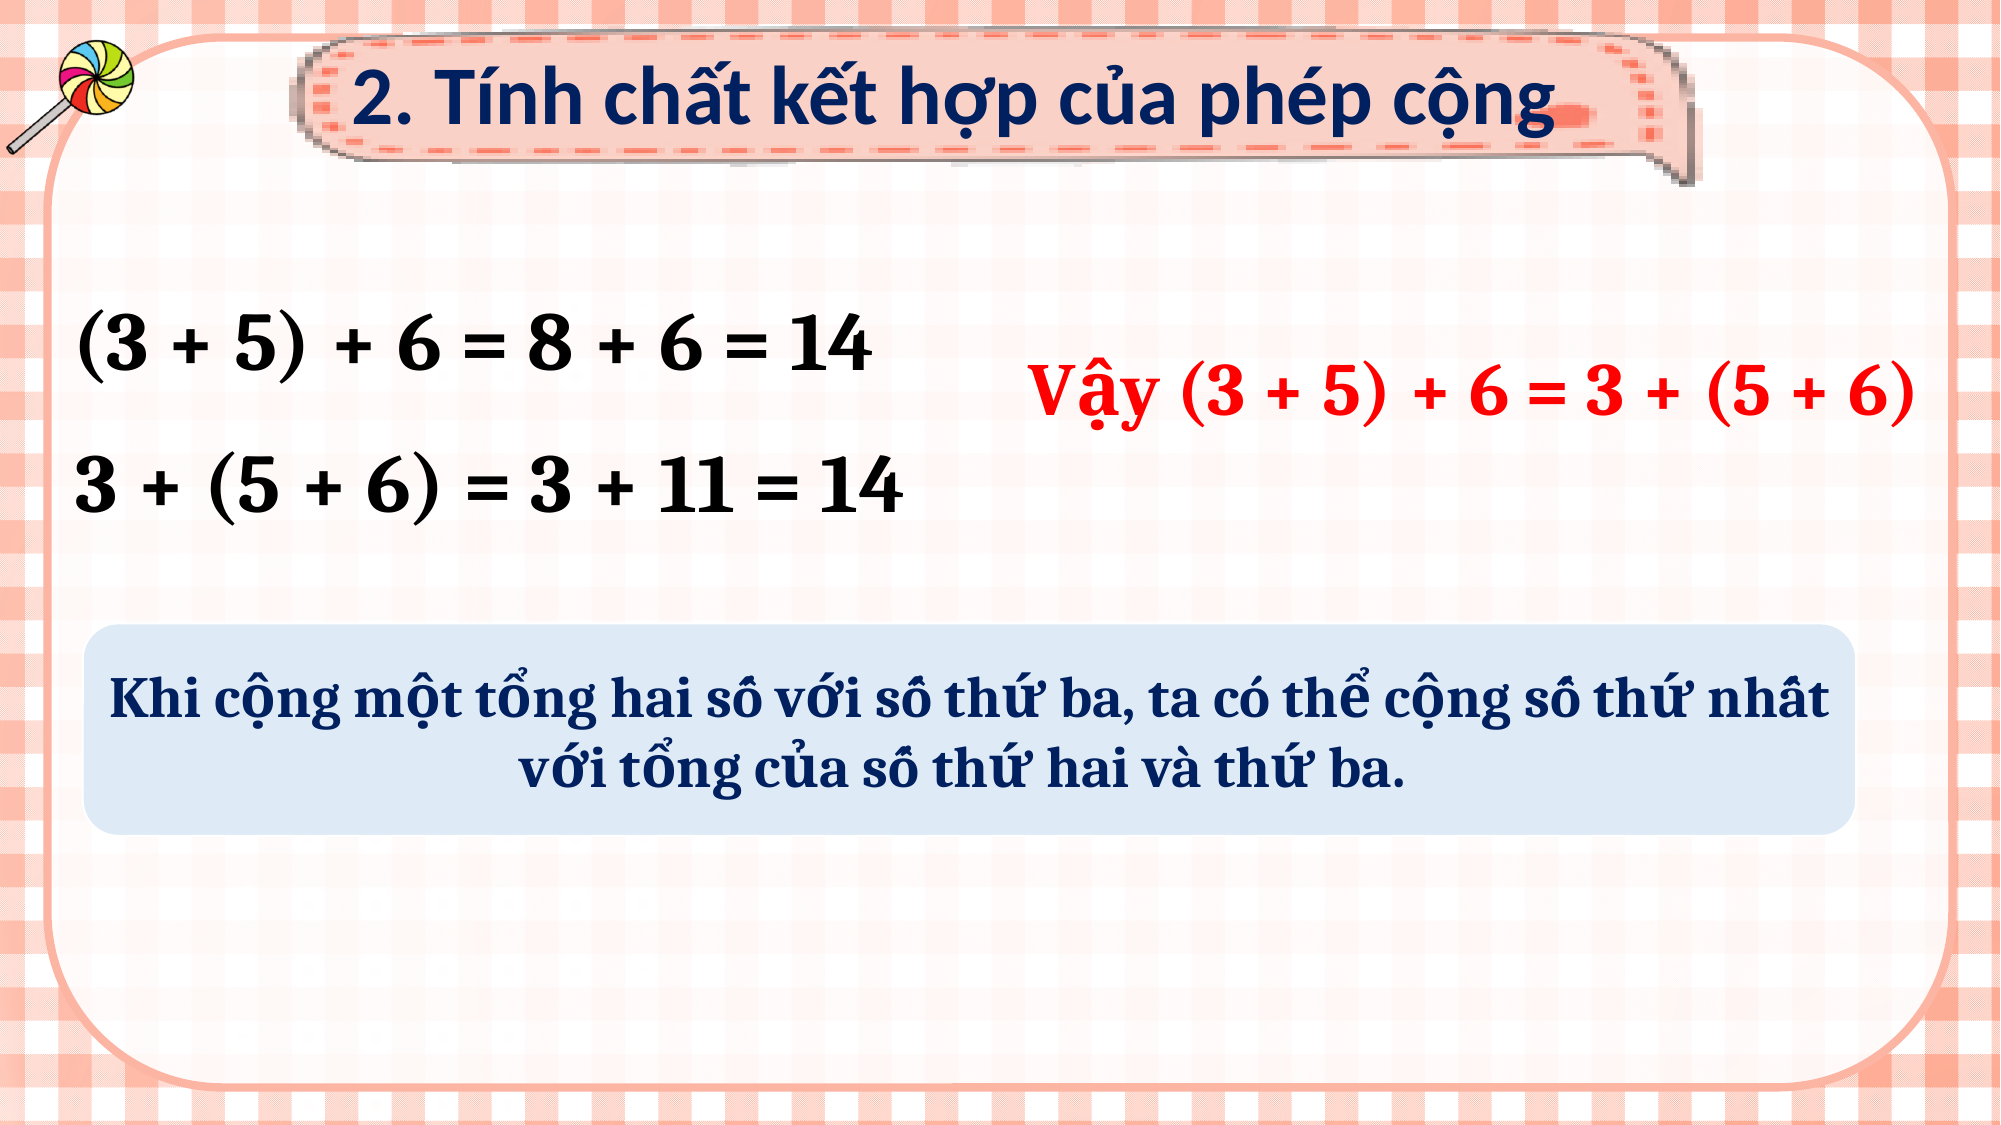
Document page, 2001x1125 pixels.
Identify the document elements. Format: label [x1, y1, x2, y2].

text_box [0, 0, 2000, 1125]
text_box [268, 24, 1772, 190]
picture [16, 6, 117, 182]
